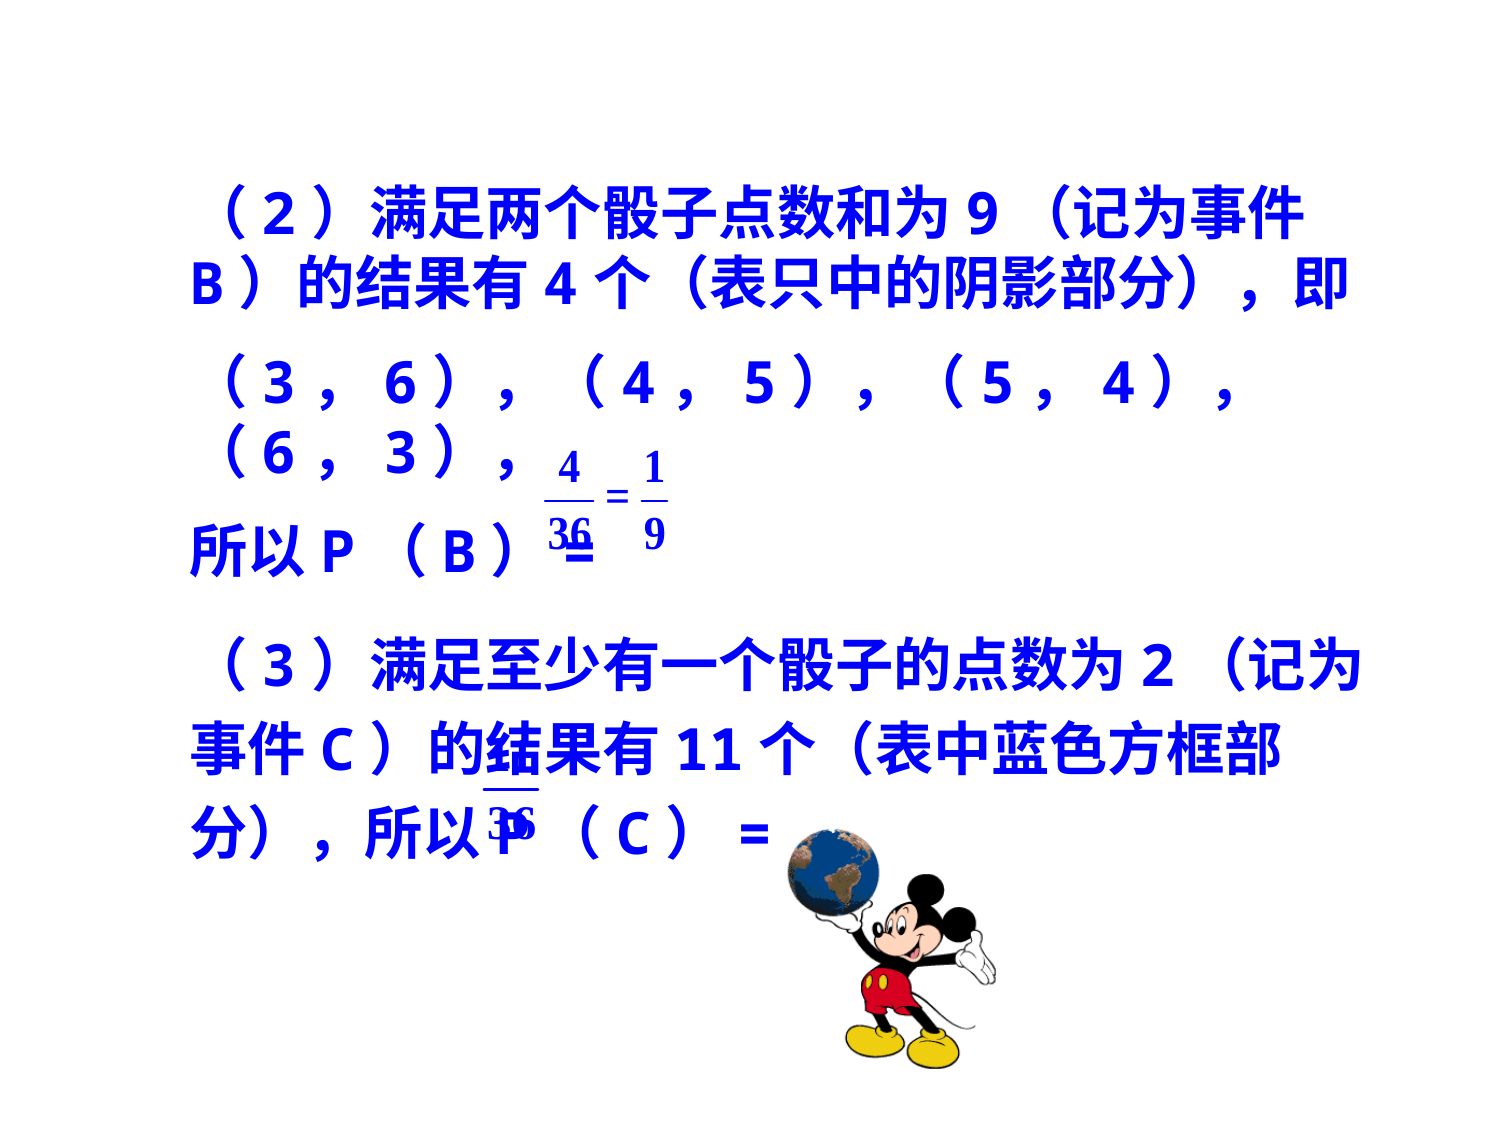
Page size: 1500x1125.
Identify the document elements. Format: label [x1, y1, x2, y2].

picture [777, 799, 1001, 1076]
text_box [174, 168, 1426, 851]
